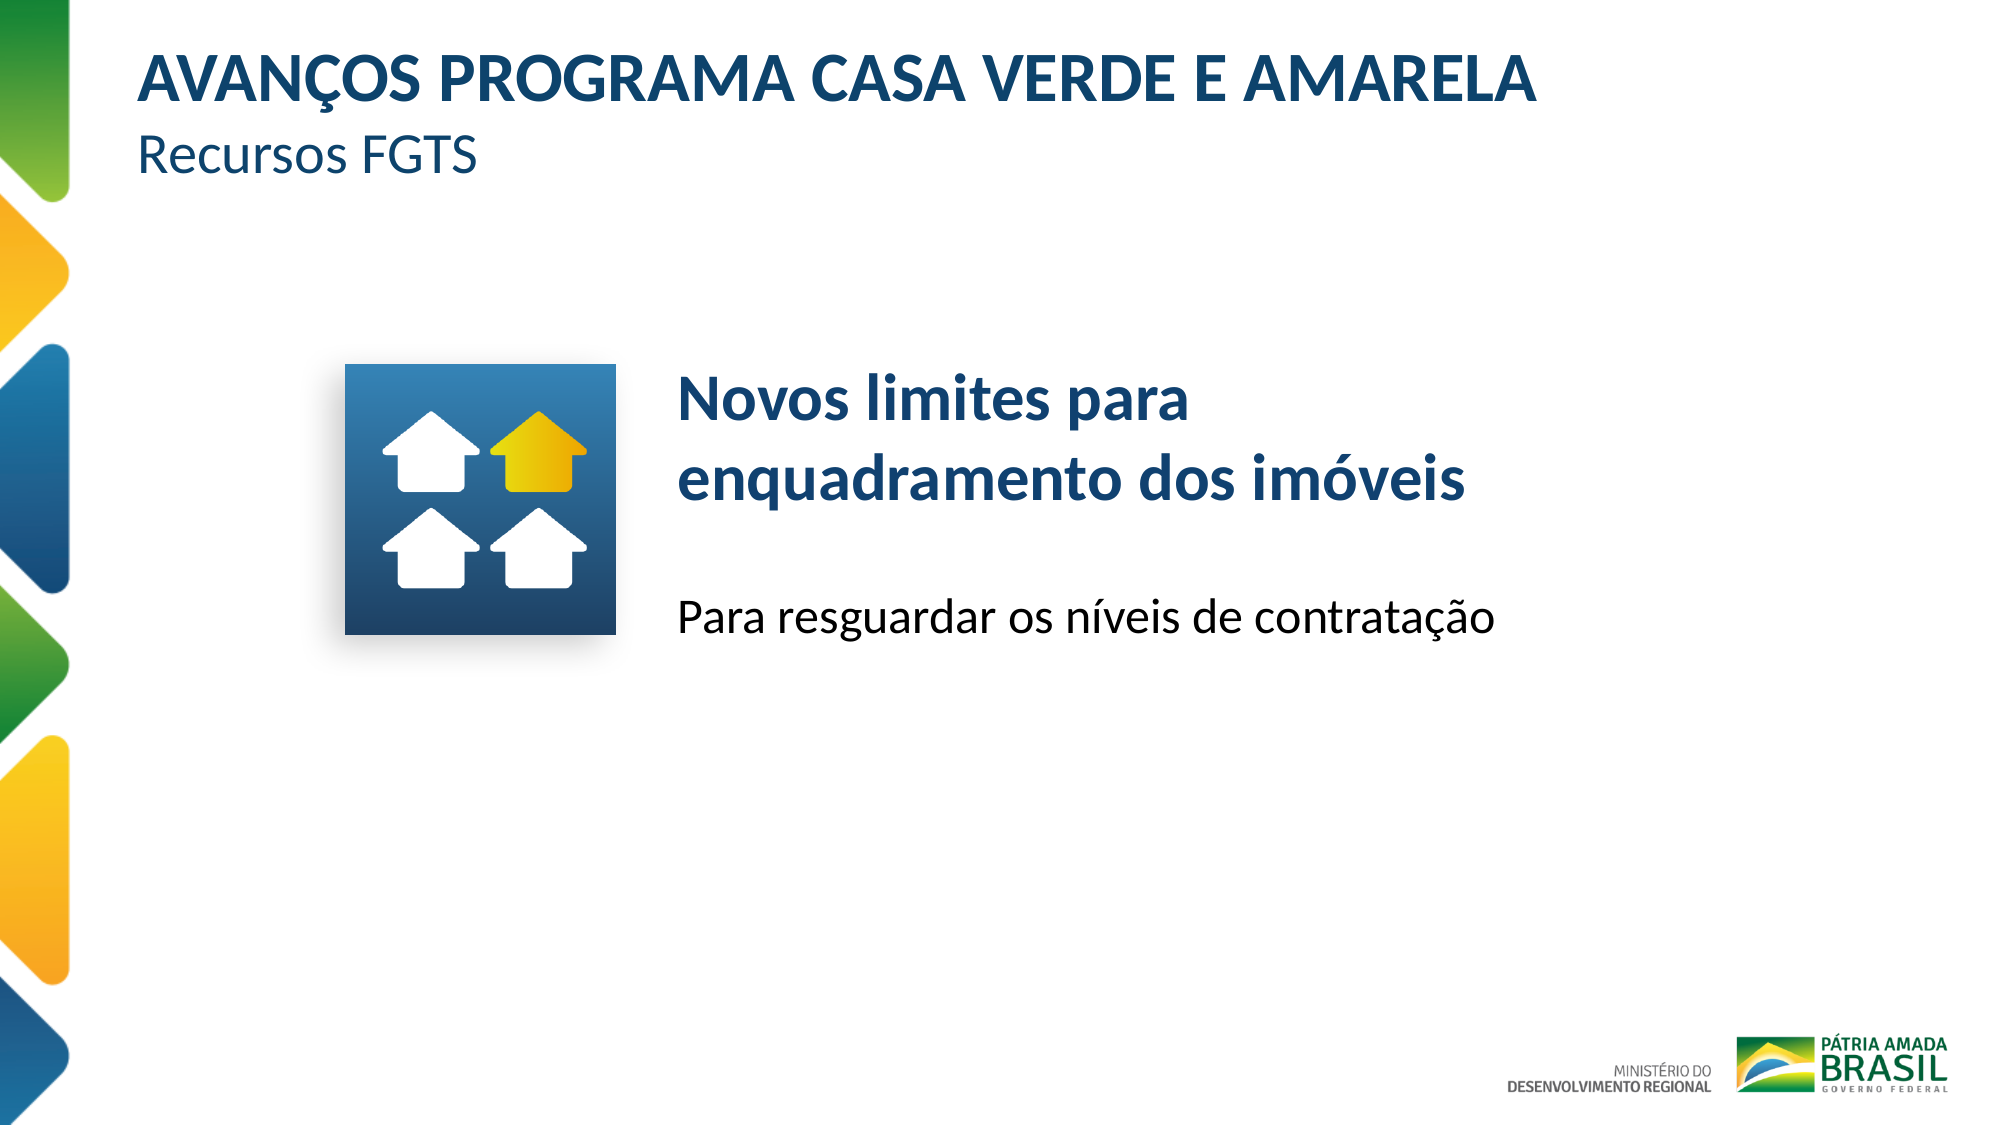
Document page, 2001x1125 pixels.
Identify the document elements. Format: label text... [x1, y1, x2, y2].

picture [345, 364, 616, 635]
picture [0, 0, 93, 1125]
picture [1493, 1017, 1961, 1111]
text_box AVANÇOS PROGRAMA CASA VERDE E AMARELA Recursos FGTS [122, 23, 1796, 193]
text_box Novos limites para enquadramento dos imóveis Para resguardar os níveis de contratação [662, 346, 1664, 696]
